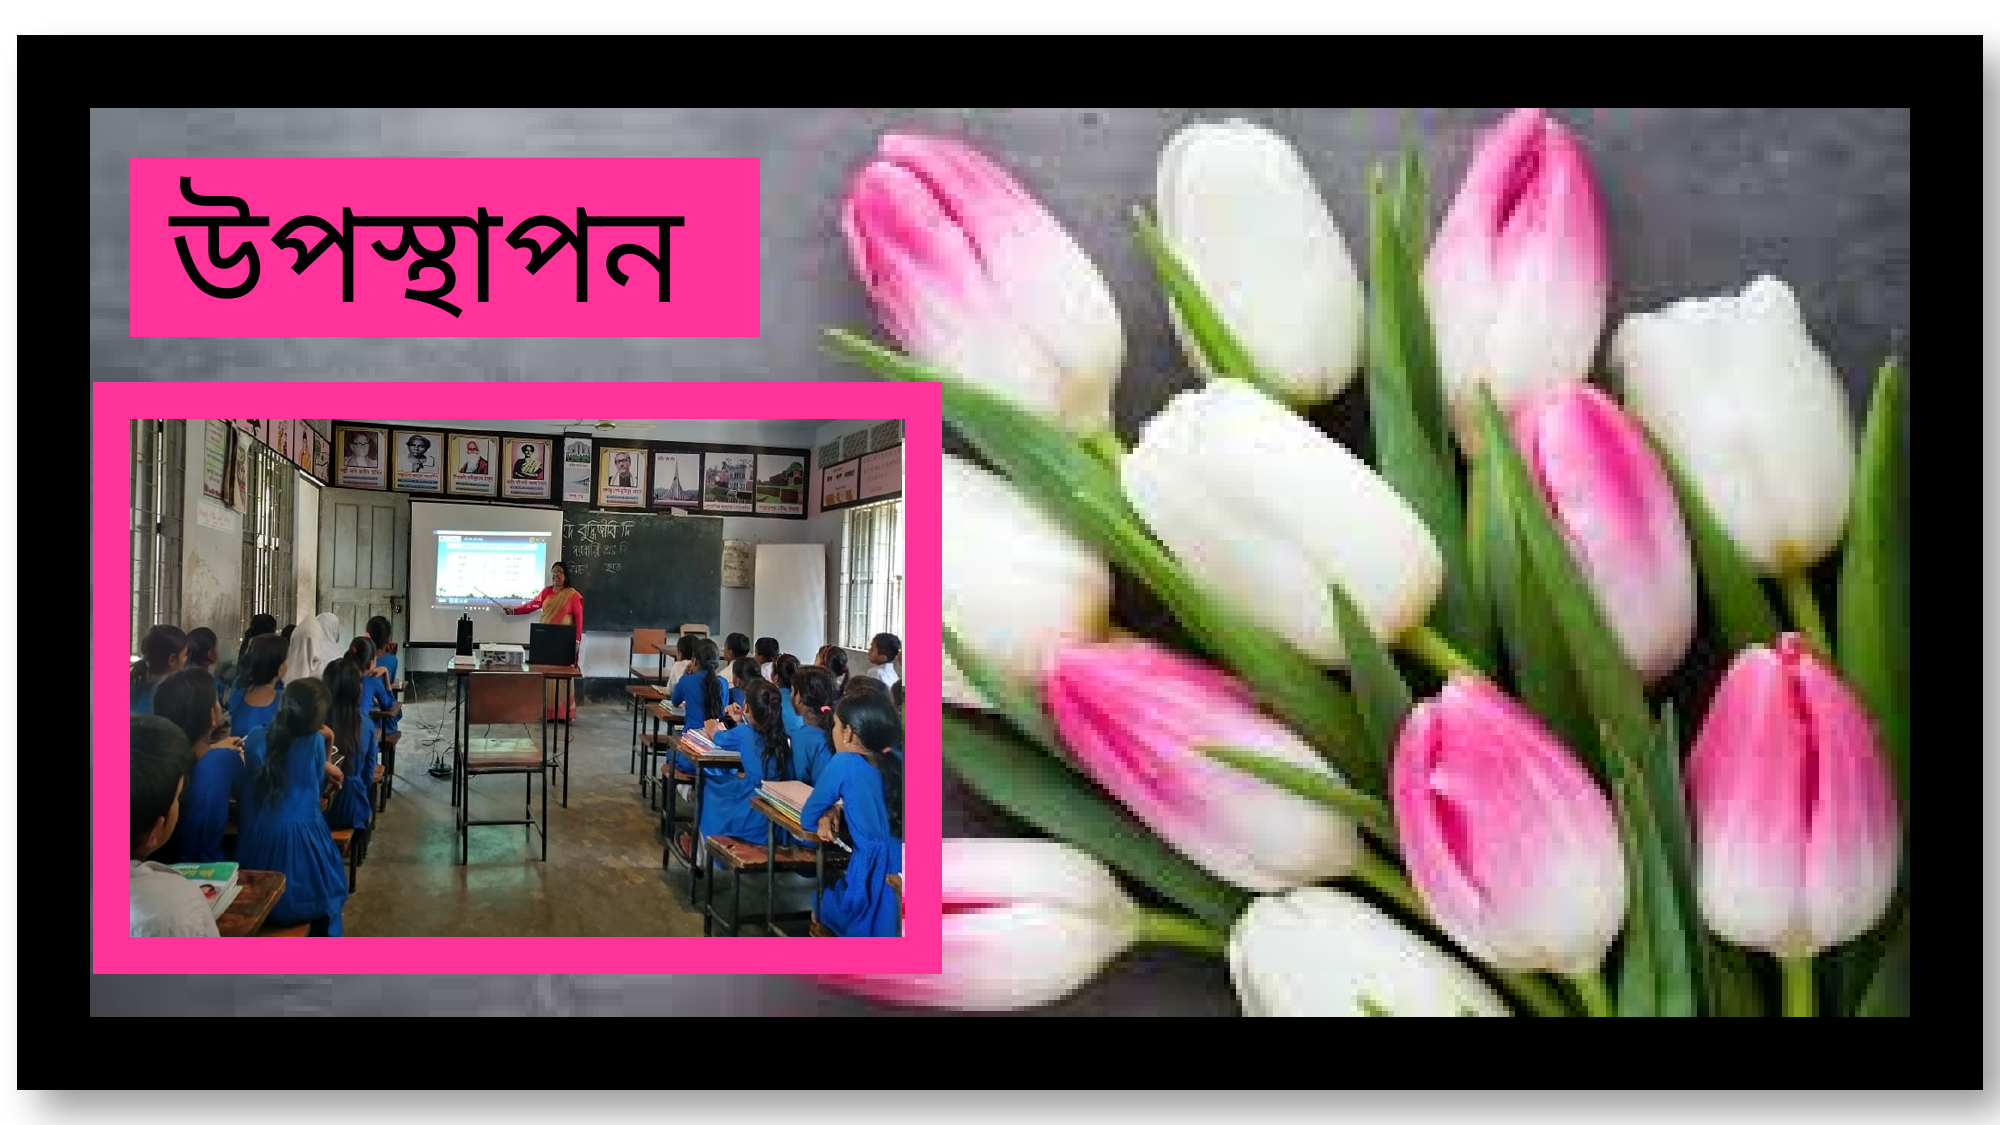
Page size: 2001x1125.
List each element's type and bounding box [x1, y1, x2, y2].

picture [89, 108, 1910, 1017]
